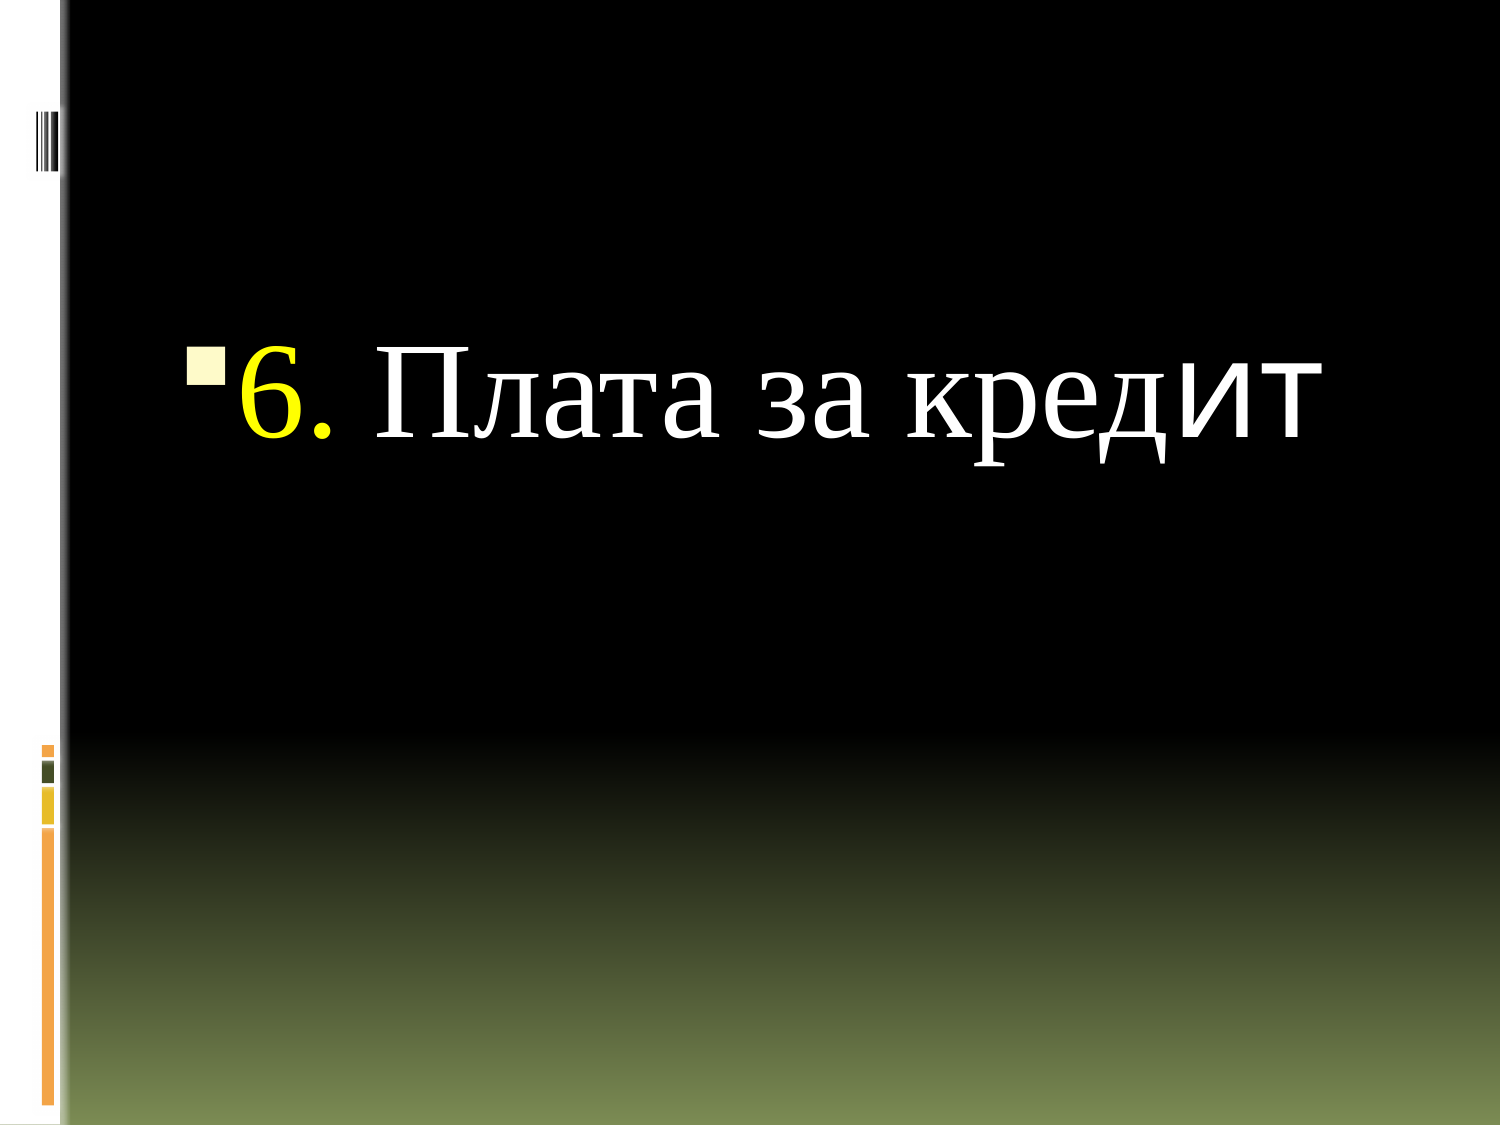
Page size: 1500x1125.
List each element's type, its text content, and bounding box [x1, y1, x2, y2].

list 6. Плата за кредит [150, 292, 1425, 1043]
